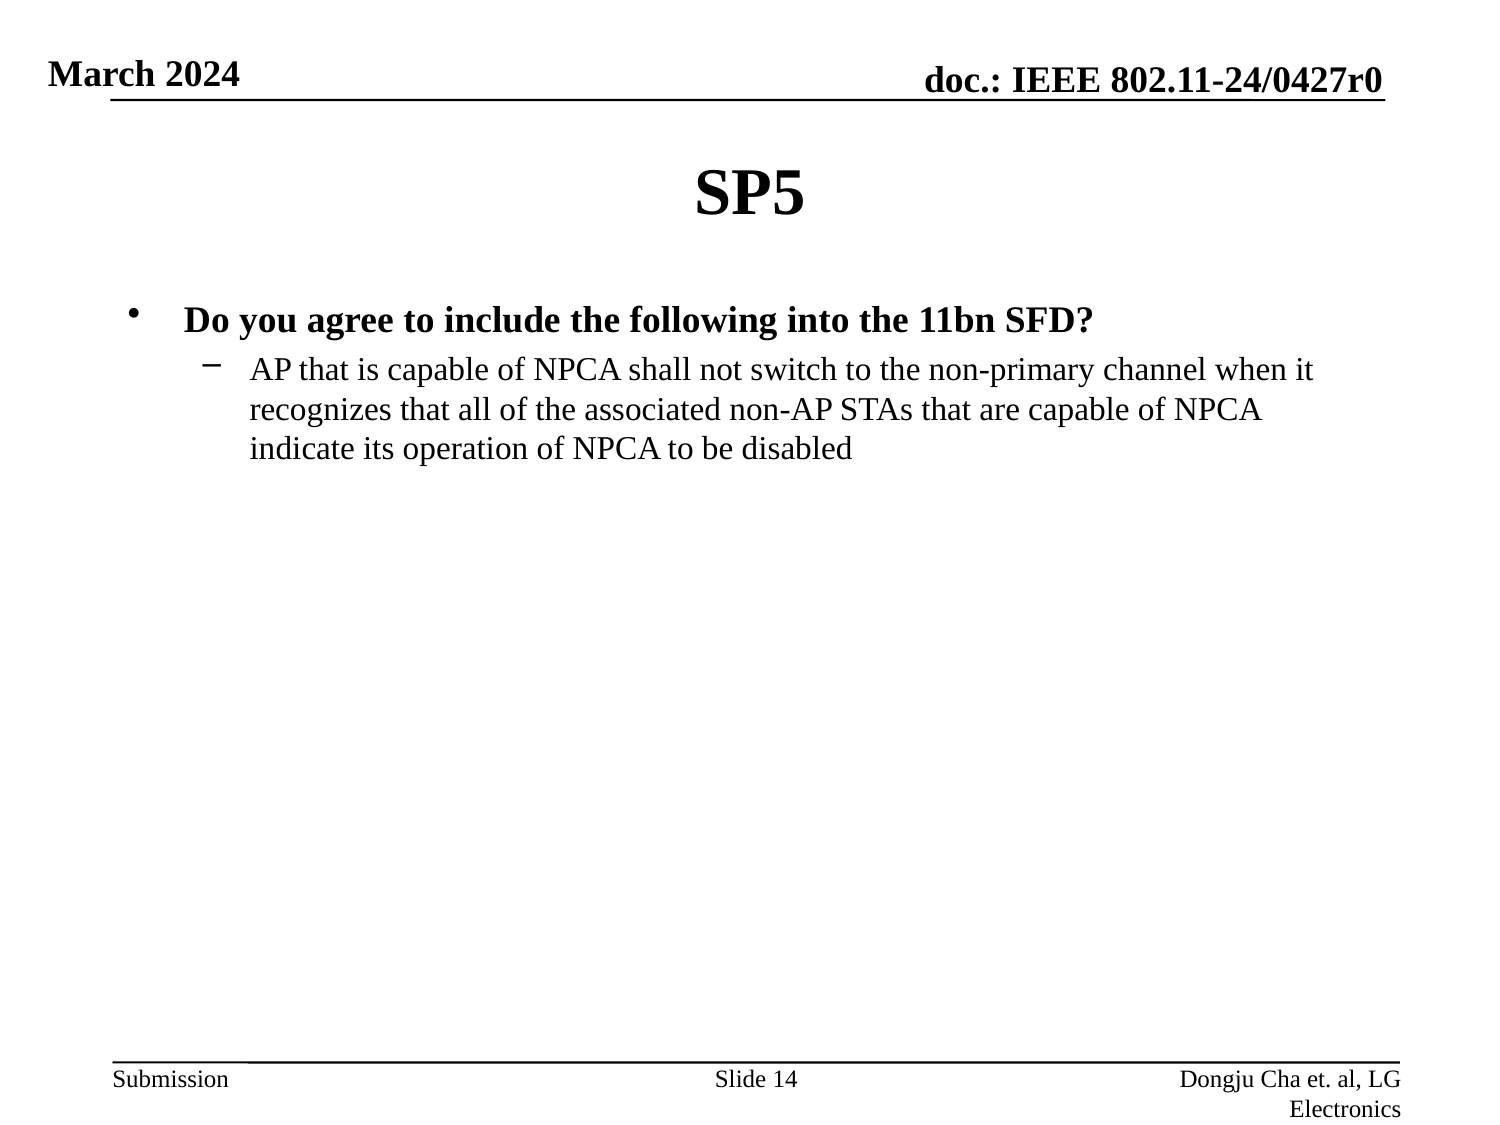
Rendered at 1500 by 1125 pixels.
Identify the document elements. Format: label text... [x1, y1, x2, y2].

list Do you agree to include the following into the 11bn SFD? AP that is capable of NPCA shall not switch to the non-primary channel when it recognizes that all of the associated non-AP STAs that are capable of NPCA indicate its operation of NPCA to be disabled [112, 287, 1388, 1000]
footer Dongju Cha et. al, LG Electronics [1066, 1061, 1402, 1093]
title SP5 [112, 112, 1388, 263]
slide_number Slide 14 [712, 1061, 800, 1093]
